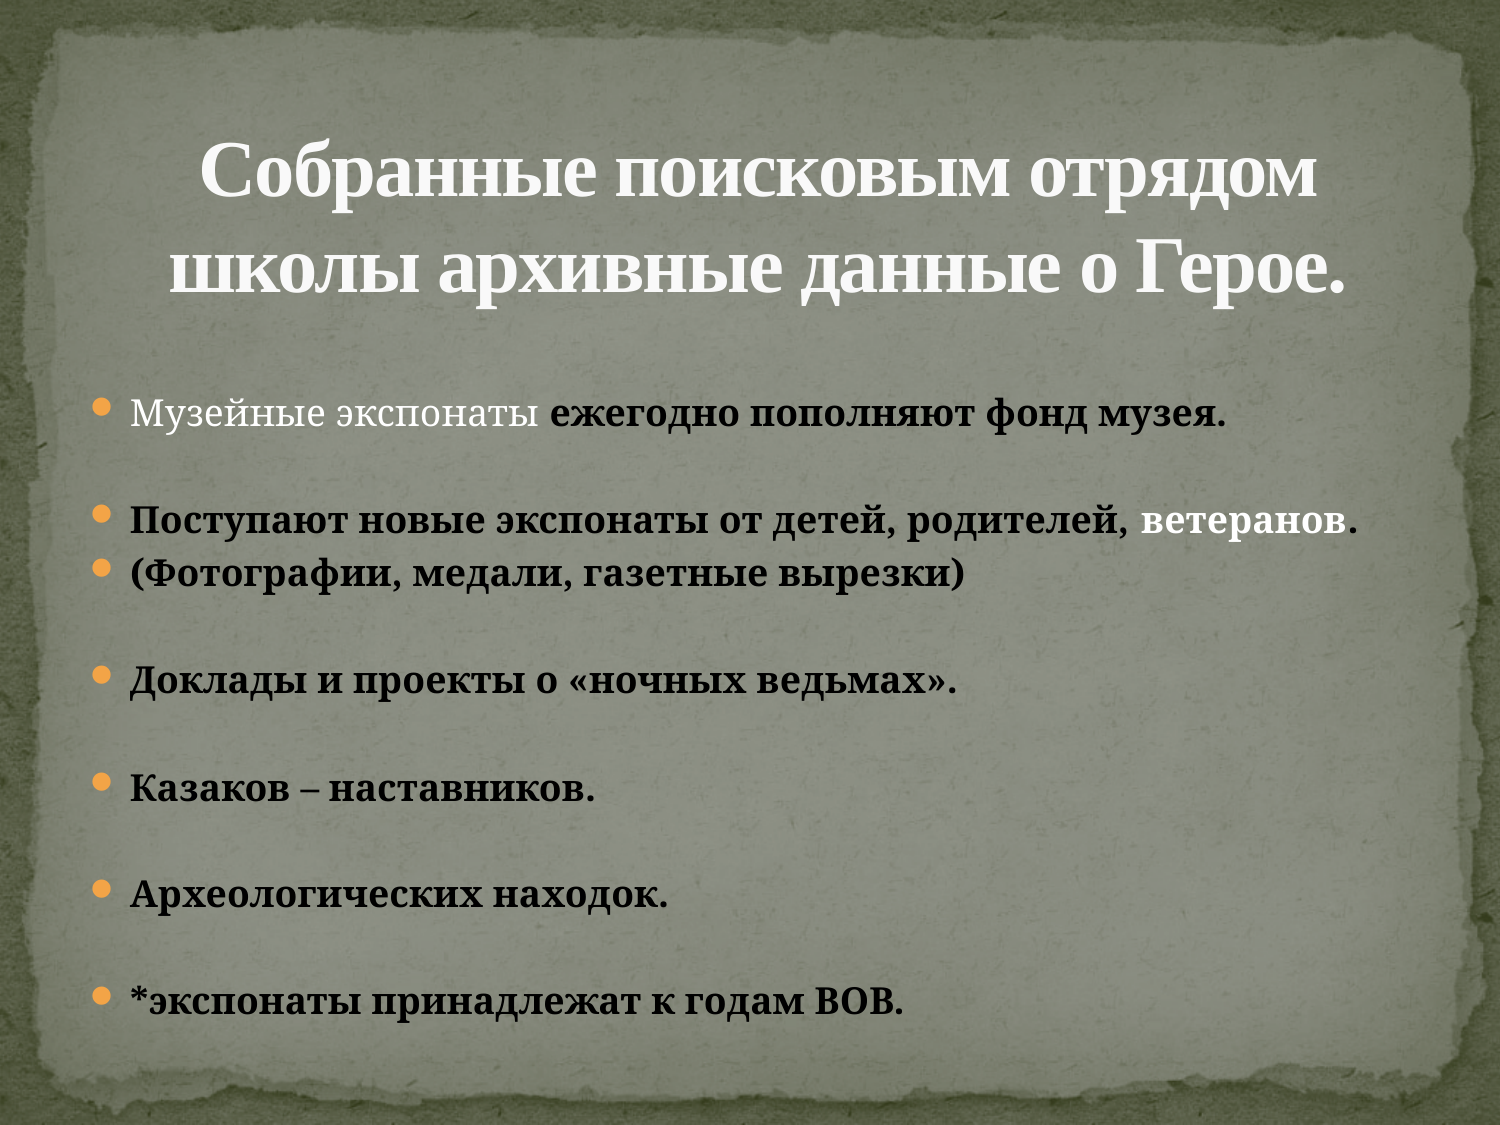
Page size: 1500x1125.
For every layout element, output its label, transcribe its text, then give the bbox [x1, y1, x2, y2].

list Музейные экспонаты ежегодно пополняют фонд музея. Поступают новые экспонаты от детей, родителей, ветеранов. (Фотографии, медали, газетные вырезки) Доклады и проекты о «ночных ведьмах». Казаков – наставников. Археологических находок. *экспонаты принадлежат к годам ВОВ. [75, 328, 1430, 1035]
title Собранные поисковым отрядом школы архивные данные о Герое. [74, 45, 1442, 317]
